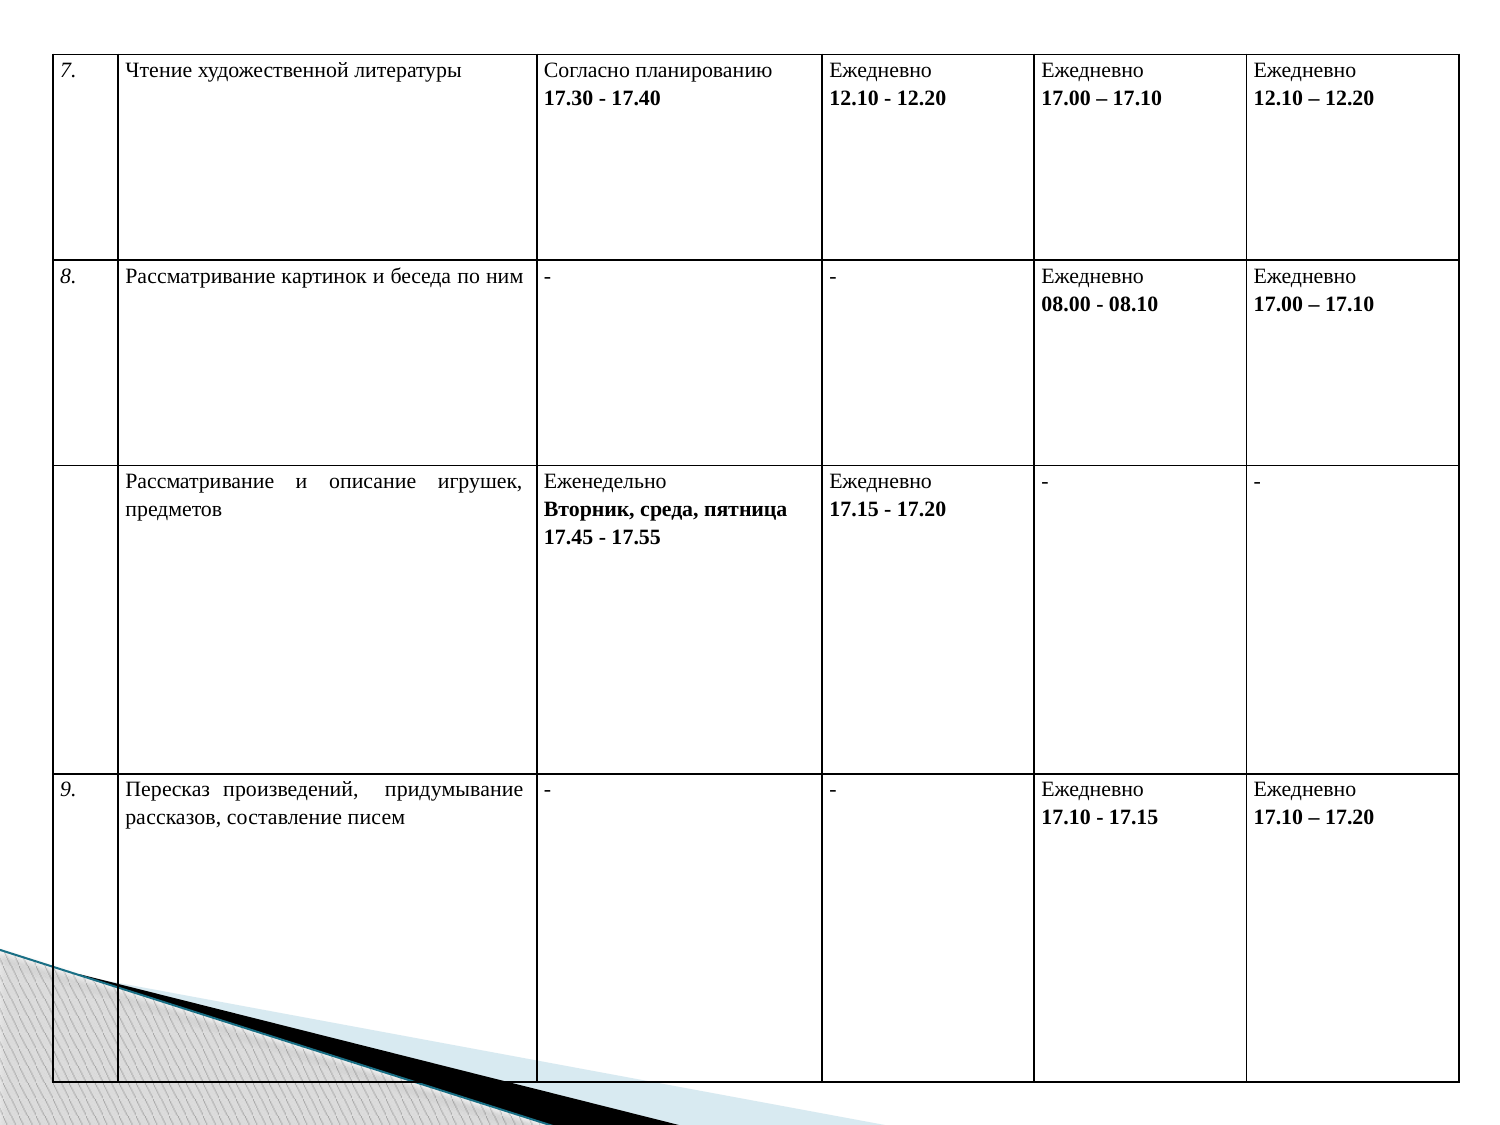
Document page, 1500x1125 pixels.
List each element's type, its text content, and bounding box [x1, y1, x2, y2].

table_cell - [1247, 466, 1458, 773]
table_cell 9. [54, 775, 117, 1081]
table_cell Еженедельно Вторник, среда, пятница 17.45 - 17.55 [538, 466, 821, 773]
table_cell Пересказ произведений, придумывание рассказов, составление писем [119, 775, 536, 1081]
table_cell - [823, 775, 1033, 1081]
table_cell Ежедневно 08.00 - 08.10 [1035, 261, 1246, 465]
table_cell Рассматривание картинок и беседа по ним [119, 261, 536, 465]
table_cell Ежедневно 17.10 - 17.15 [1035, 775, 1246, 1081]
table_cell - [823, 261, 1033, 465]
table_cell - [538, 775, 821, 1081]
table_header Чтение художественной литературы [119, 55, 536, 259]
table_cell - [538, 261, 821, 465]
table_cell - [1035, 466, 1246, 773]
table_cell Ежедневно 17.00 – 17.10 [1247, 261, 1458, 465]
table_cell Рассматривание и описание игрушек, предметов [119, 466, 536, 773]
table_header Ежедневно 12.10 - 12.20 [823, 55, 1033, 259]
table_header Ежедневно 17.00 – 17.10 [1035, 55, 1246, 259]
table_header Ежедневно 12.10 – 12.20 [1247, 55, 1458, 259]
table_cell 8. [54, 261, 117, 465]
table_header Согласно планированию 17.30 - 17.40 [538, 55, 821, 259]
table_cell Ежедневно 17.10 – 17.20 [1247, 775, 1458, 1081]
table_cell [54, 466, 117, 773]
table_cell Ежедневно 17.15 - 17.20 [823, 466, 1033, 773]
table_header 7. [54, 55, 117, 259]
